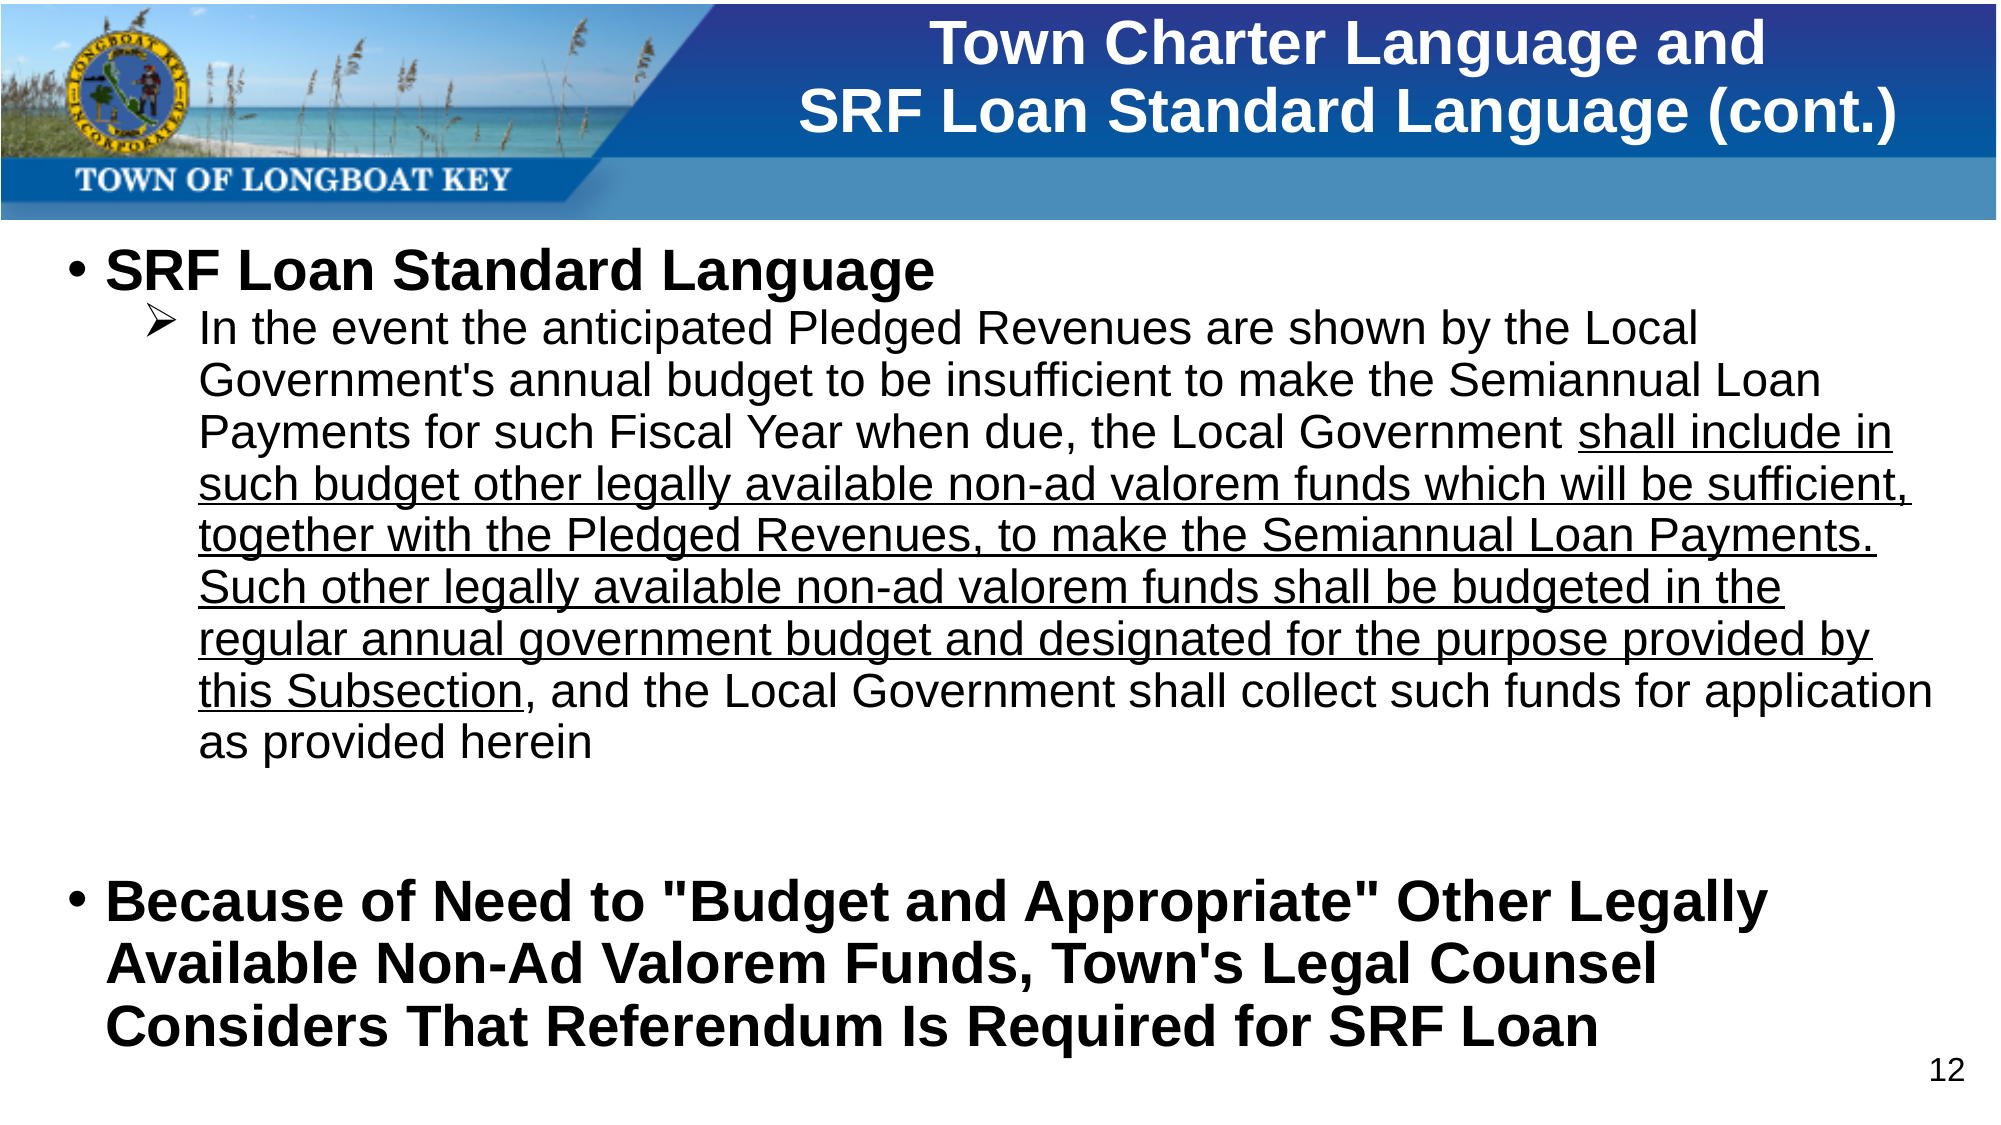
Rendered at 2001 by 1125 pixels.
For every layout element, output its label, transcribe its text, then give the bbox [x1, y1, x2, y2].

list SRF Loan Standard Language In the event the anticipated Pledged Revenues are shown by the Local Government's annual budget to be insufficient to make the Semiannual Loan Payments for such Fiscal Year when due, the Local Government shall include in such budget other legally available non-ad valorem funds which will be sufficient, together with the Pledged Revenues, to make the Semiannual Loan Payments. Such other legally available non-ad valorem funds shall be budgeted in the regular annual government budget and designated for the purpose provided by this Subsection, and the Local Government shall collect such funds for application as provided herein Because of Need to "Budget and Appropriate" Other Legally Available Non-Ad Valorem Funds, Town's Legal Counsel Considers That Referendum Is Required for SRF Loan [52, 232, 1955, 1110]
picture [1, 4, 1997, 220]
title Town Charter Language and SRF Loan Standard Language (cont.) [697, 0, 2000, 157]
text_box 12 [1913, 1040, 1988, 1096]
